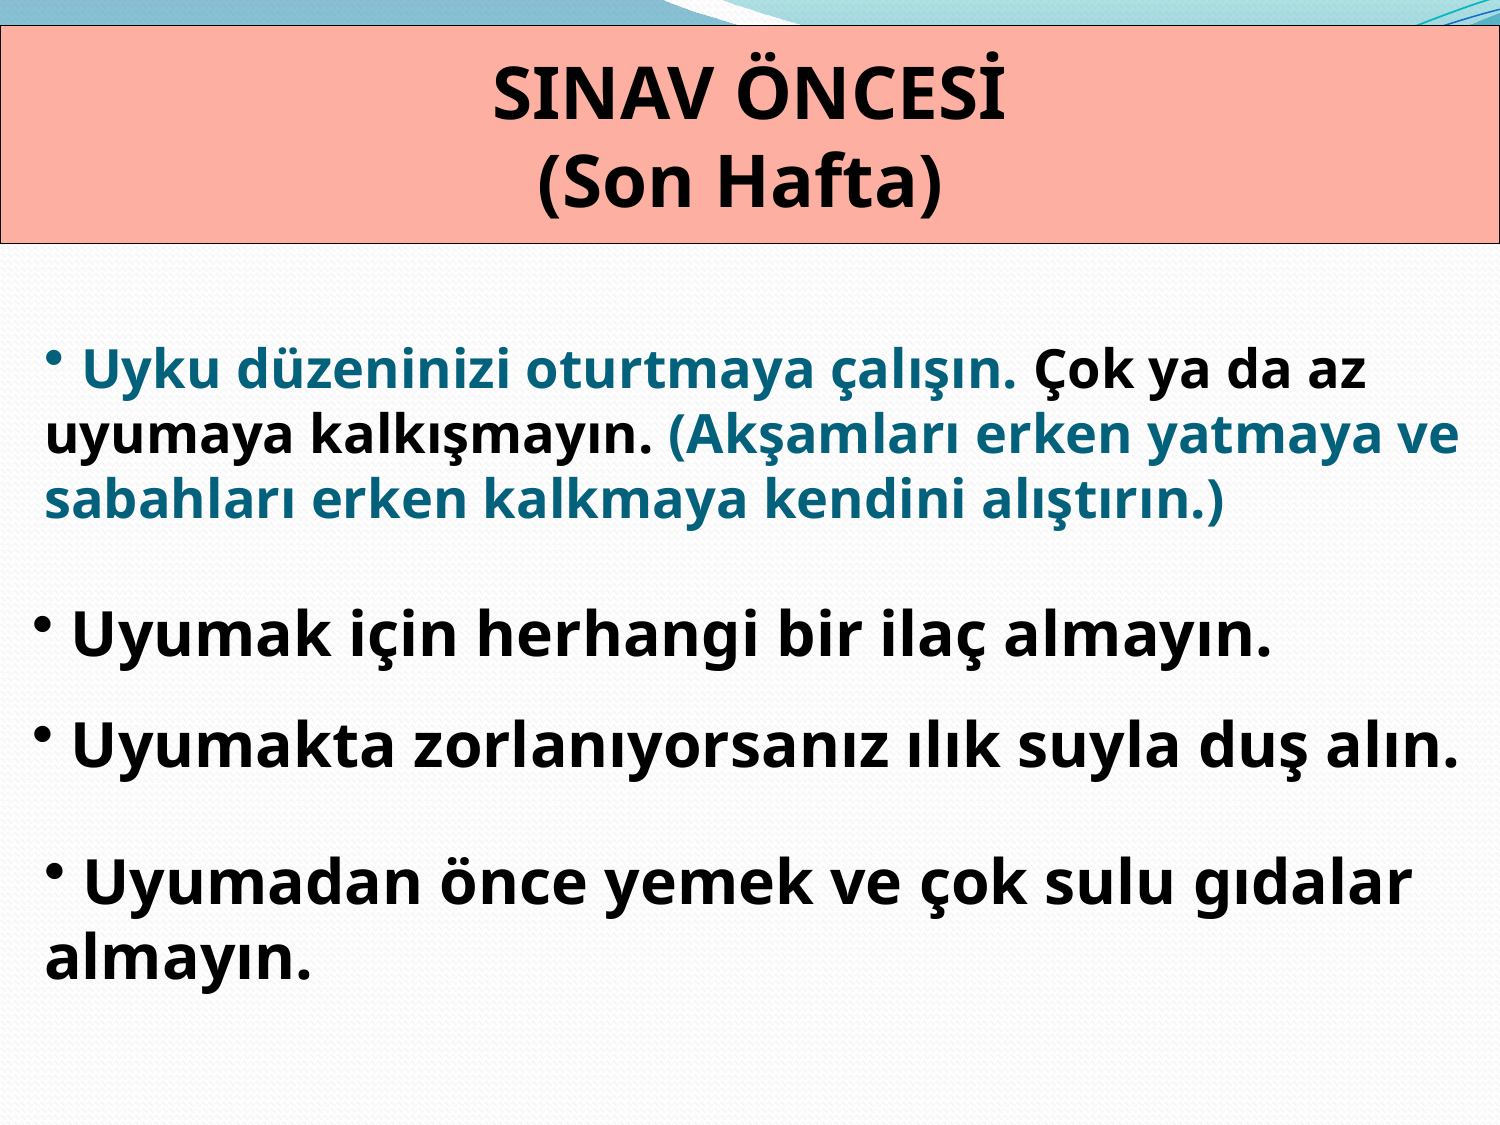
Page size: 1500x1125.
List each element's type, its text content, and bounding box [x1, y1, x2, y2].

text_box SINAV ÖNCESİ (Son Hafta) [0, 25, 1500, 244]
text_box Uyumak için herhangi bir ilaç almayın. Uyumakta zorlanıyorsanız ılık suyla duş alın. [17, 586, 1500, 787]
text_box Uyumadan önce yemek ve çok sulu gıdalar almayın. [29, 834, 1436, 999]
text_box Uyku düzeninizi oturtmaya çalışın. Çok ya da az uyumaya kalkışmayın. (Akşamları erken yatmaya ve sabahları erken kalkmaya kendini alıştırın.) [29, 322, 1500, 537]
